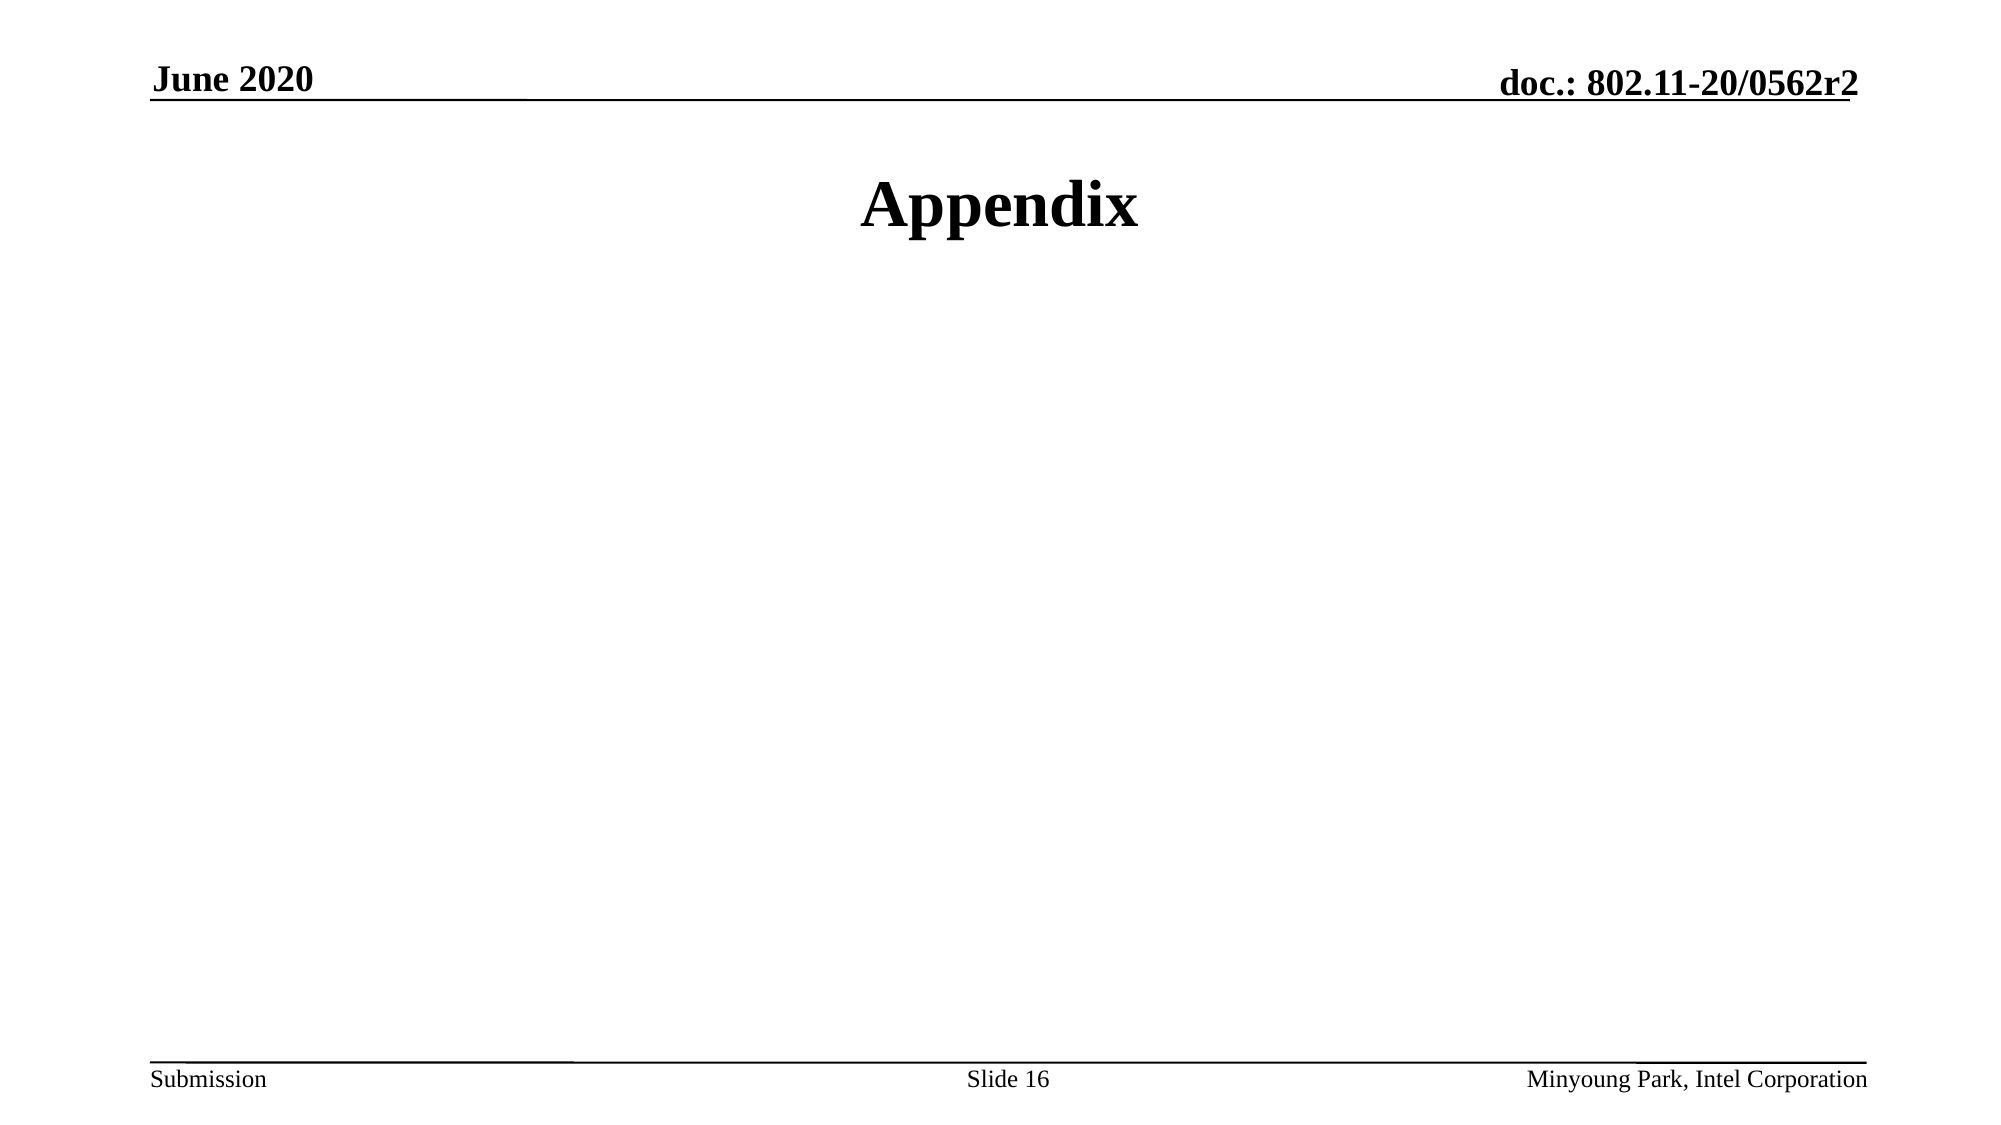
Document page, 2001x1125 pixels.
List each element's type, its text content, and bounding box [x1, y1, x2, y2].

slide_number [152, 54, 563, 100]
footer Minyoung Park, Intel Corporation [1171, 1061, 1869, 1093]
slide_number Slide 16 [950, 1061, 1067, 1123]
title Appendix [149, 112, 1850, 288]
